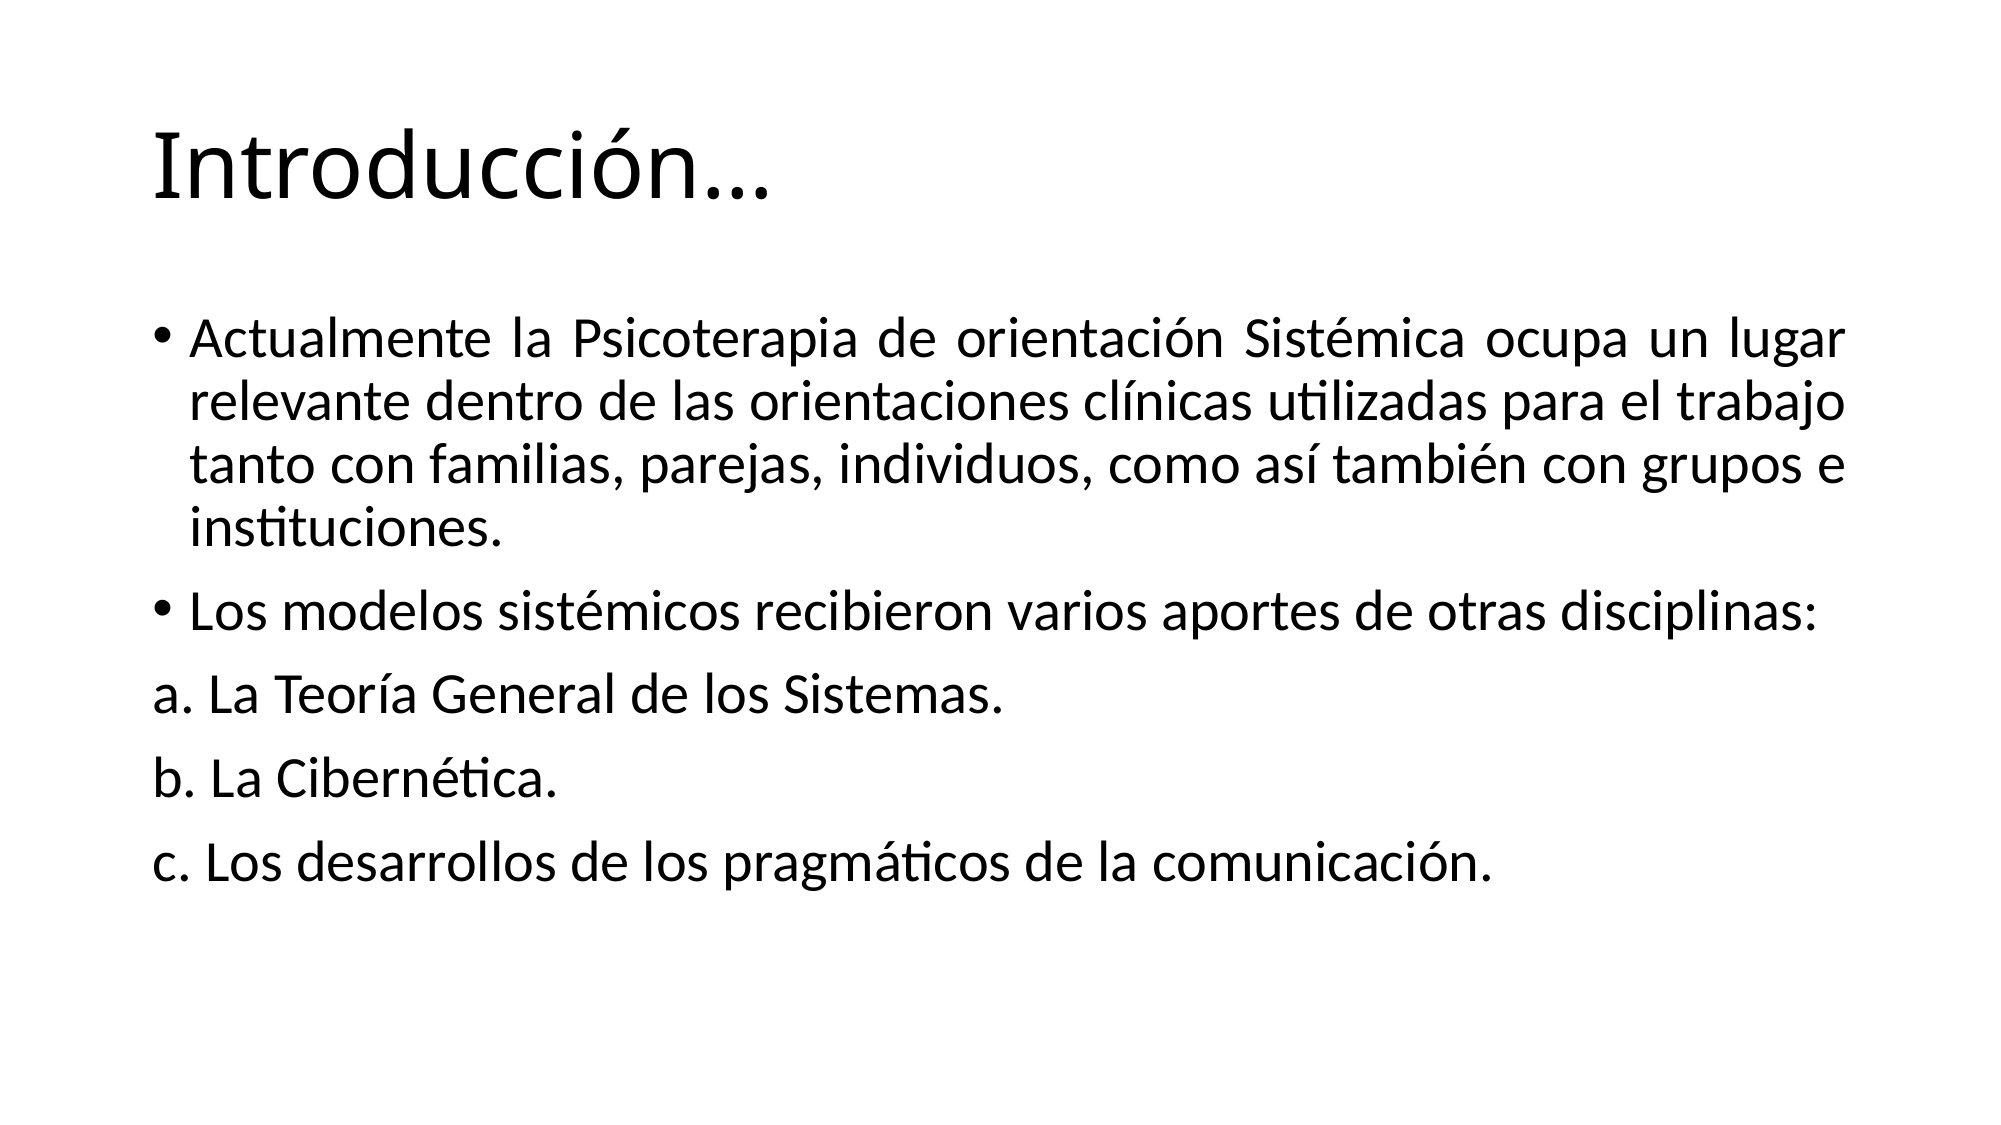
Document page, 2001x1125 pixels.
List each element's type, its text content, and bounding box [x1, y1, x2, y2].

title Introducción… [137, 59, 1863, 278]
list Actualmente la Psicoterapia de orientación Sistémica ocupa un lugar relevante dentro de las orientaciones clínicas utilizadas para el trabajo tanto con familias, parejas, individuos, como así también con grupos e instituciones. Los modelos sistémicos recibieron varios aportes de otras disciplinas: a. La Teoría General de los Sistemas. b. La Cibernética. c. Los desarrollos de los pragmáticos de la comunicación. [137, 299, 1863, 1014]
